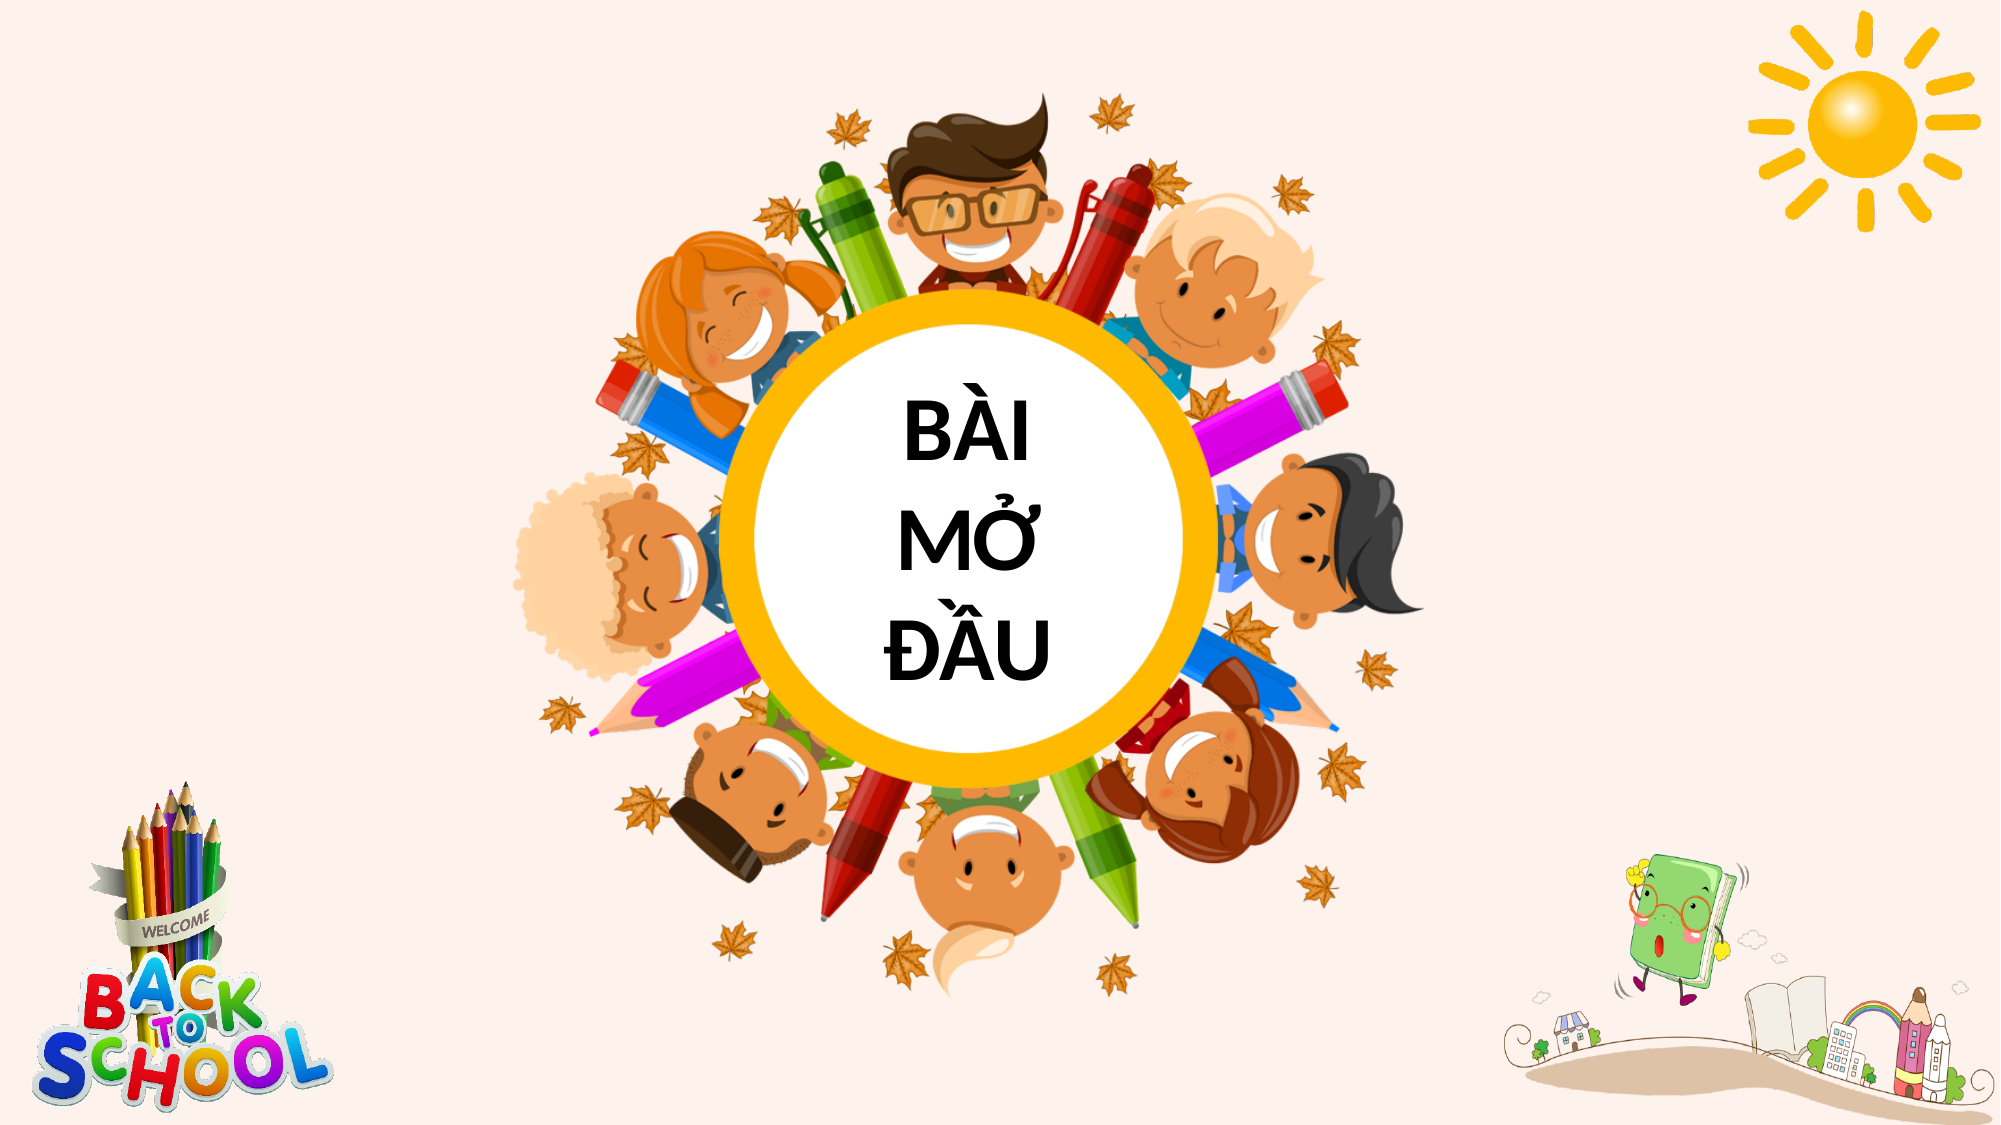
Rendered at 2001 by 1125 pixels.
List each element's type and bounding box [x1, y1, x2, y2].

list [22, 762, 341, 1125]
picture [1500, 815, 2000, 1125]
picture [1731, 0, 1994, 262]
picture [499, 93, 1437, 1031]
